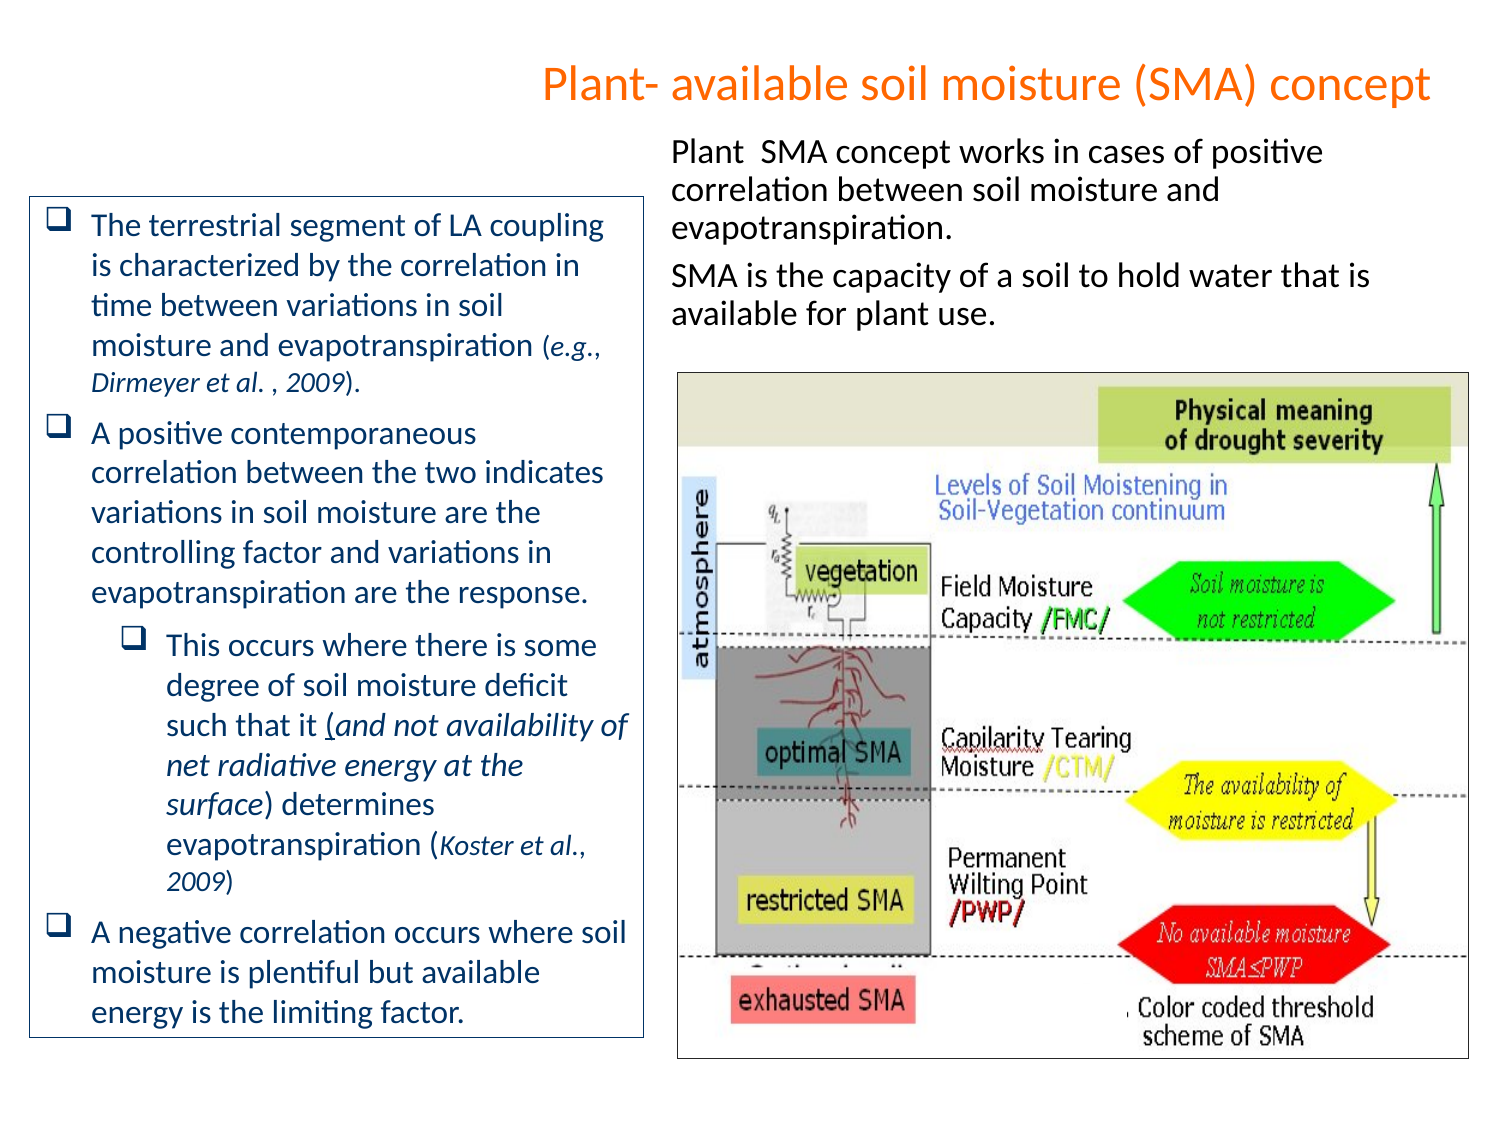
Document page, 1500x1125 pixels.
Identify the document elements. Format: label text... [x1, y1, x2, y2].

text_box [676, 372, 1470, 1059]
text_box Plant SMA concept works in cases of positive correlation between soil moisture and evapotranspiration. SMA is the capacity of a soil to hold water that is available for plant use. [656, 143, 1466, 341]
text_box The terrestrial segment of LA coupling is characterized by the correlation in time between variations in soil moisture and evapotranspiration (e.g., Dirmeyer et al. , 2009). A positive contemporaneous correlation between the two indicates variations in soil moisture are the controlling factor and variations in evapotranspiration are the response. This occurs where there is some degree of soil moisture deficit such that it (and not availability of net radiative energy at the surface) determines evapotranspiration (Koster et al., 2009) A negative correlation occurs where soil moisture is plentiful but available energy is the limiting factor. [29, 196, 644, 1038]
title Plant- available soil moisture (SMA) concept [501, 19, 1473, 143]
